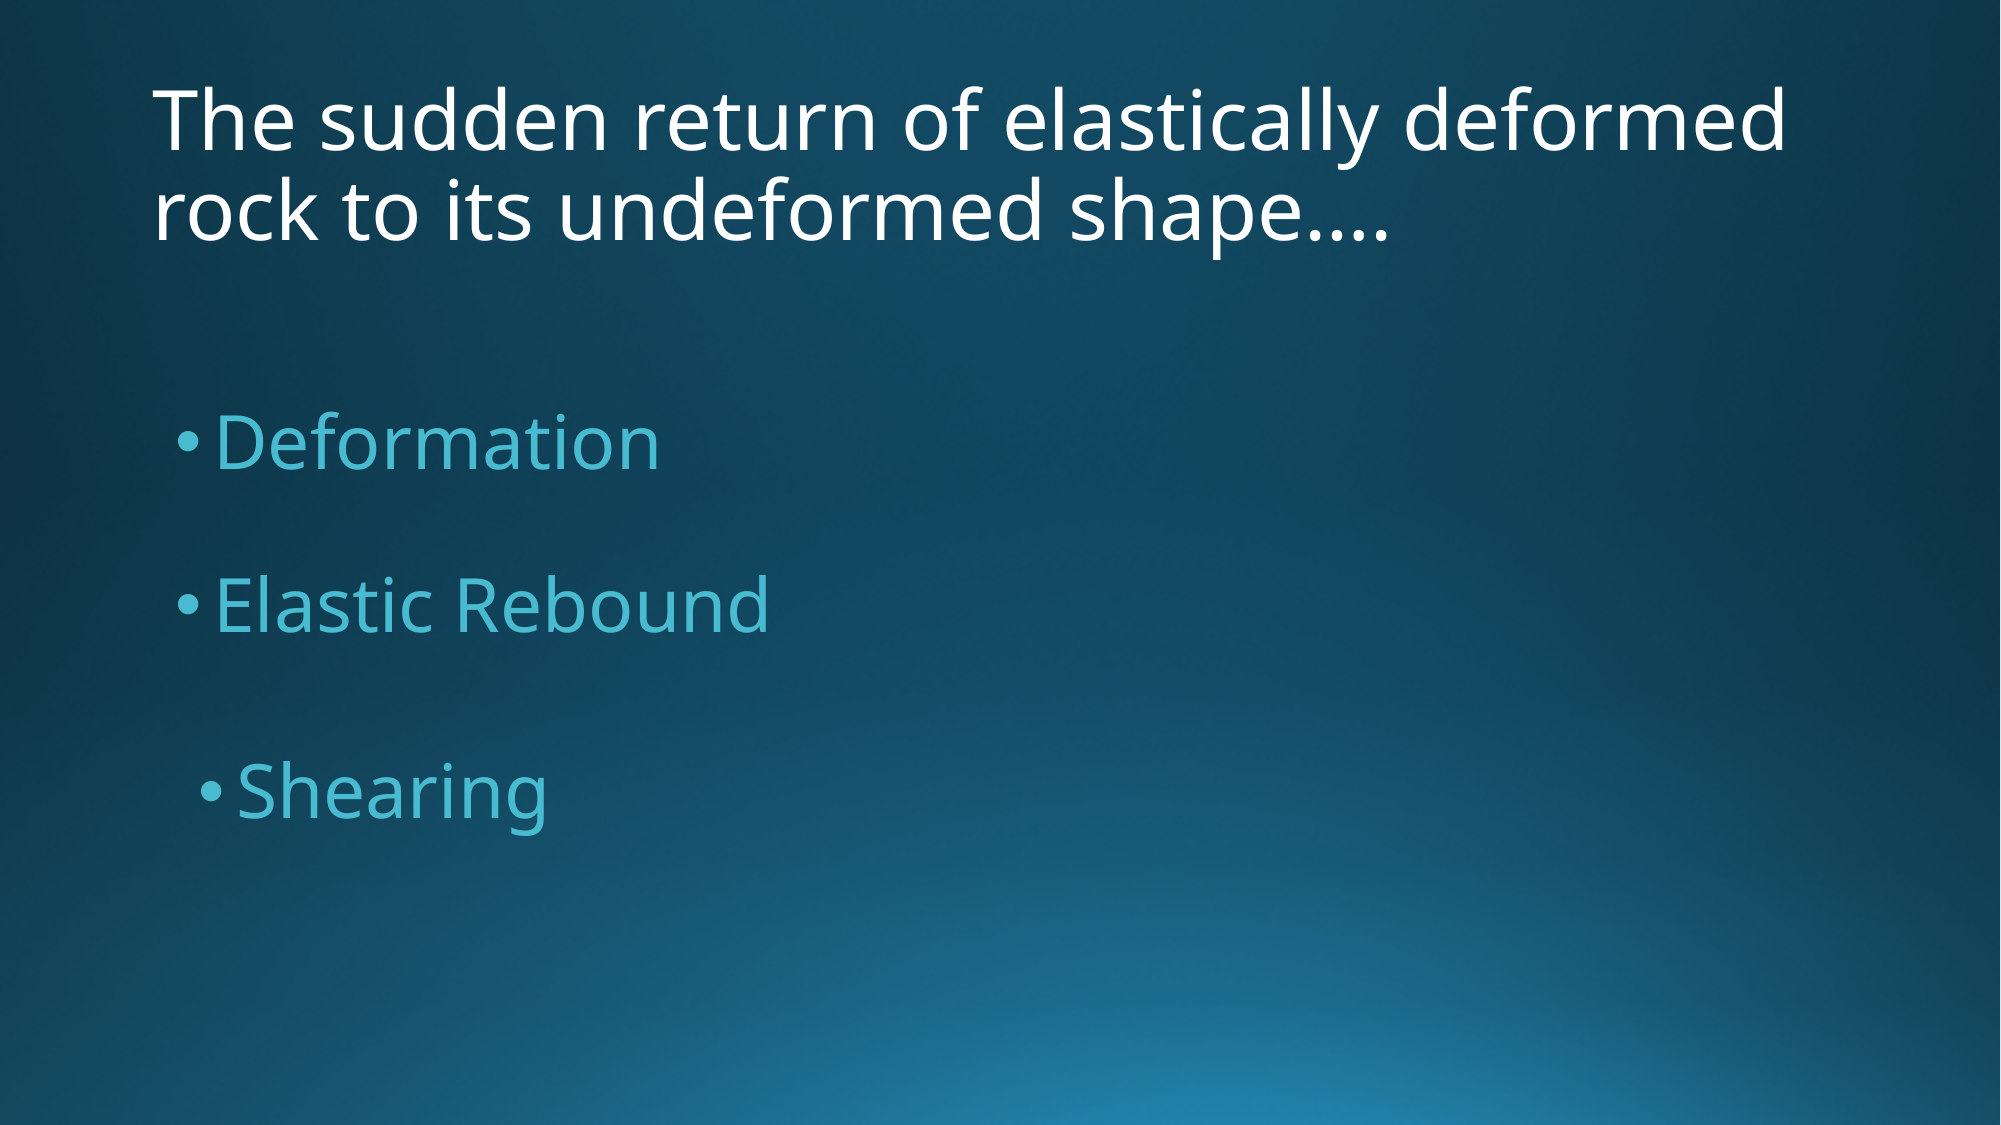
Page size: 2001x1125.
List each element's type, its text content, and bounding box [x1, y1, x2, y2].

text_box Deformation [160, 396, 1840, 561]
list Elastic Rebound [160, 561, 1840, 689]
picture [0, 0, 2001, 1125]
text_box Shearing [183, 746, 1863, 933]
title The sudden return of elastically deformed rock to its undeformed shape…. [137, 59, 1863, 278]
